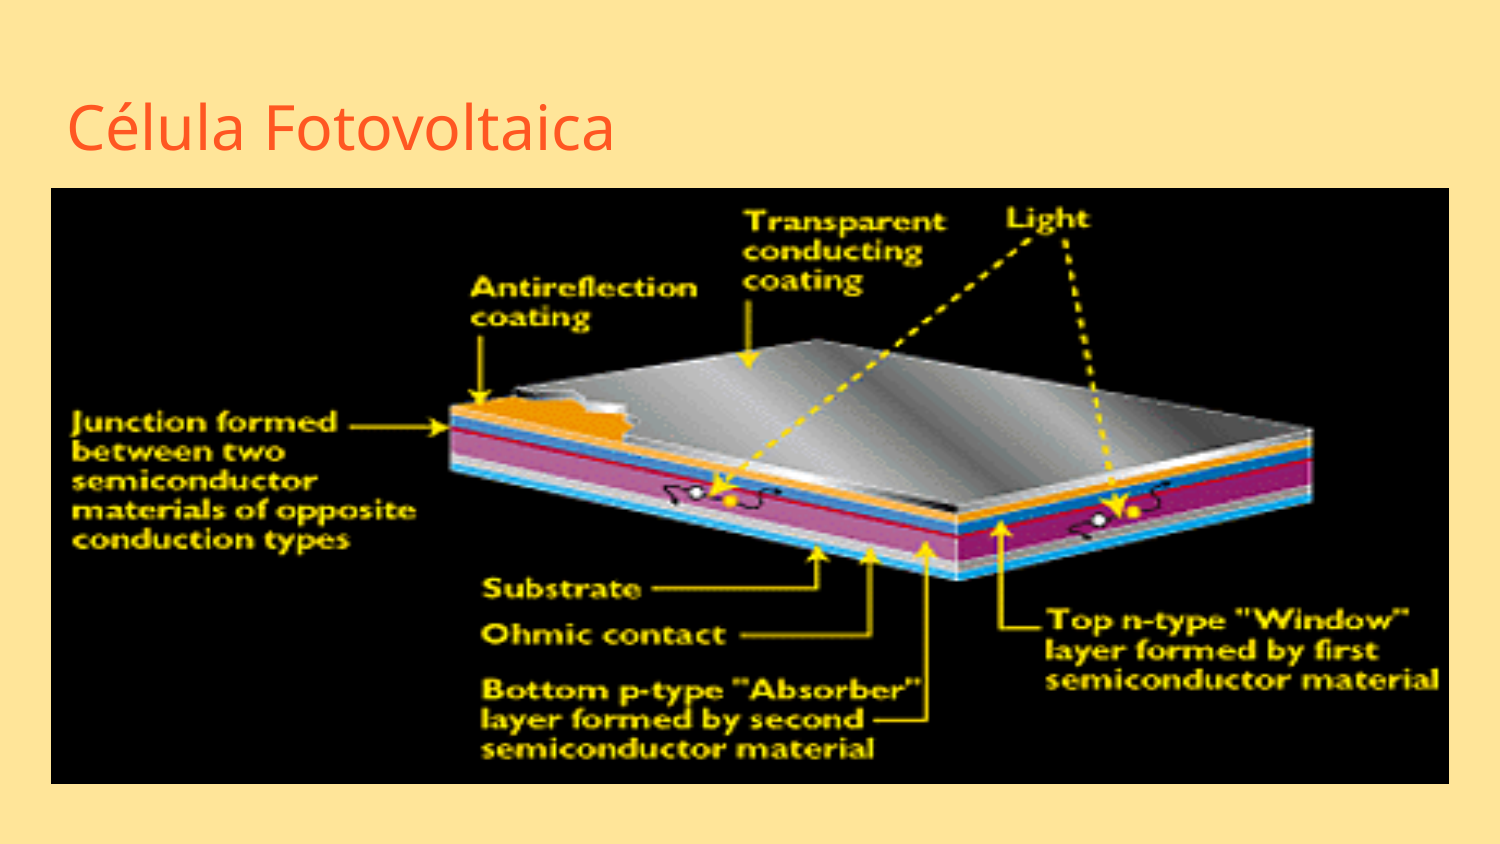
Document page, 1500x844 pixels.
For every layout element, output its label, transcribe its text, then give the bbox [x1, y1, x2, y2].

title Célula Fotovoltaica [51, 72, 1449, 167]
picture [50, 188, 1450, 784]
